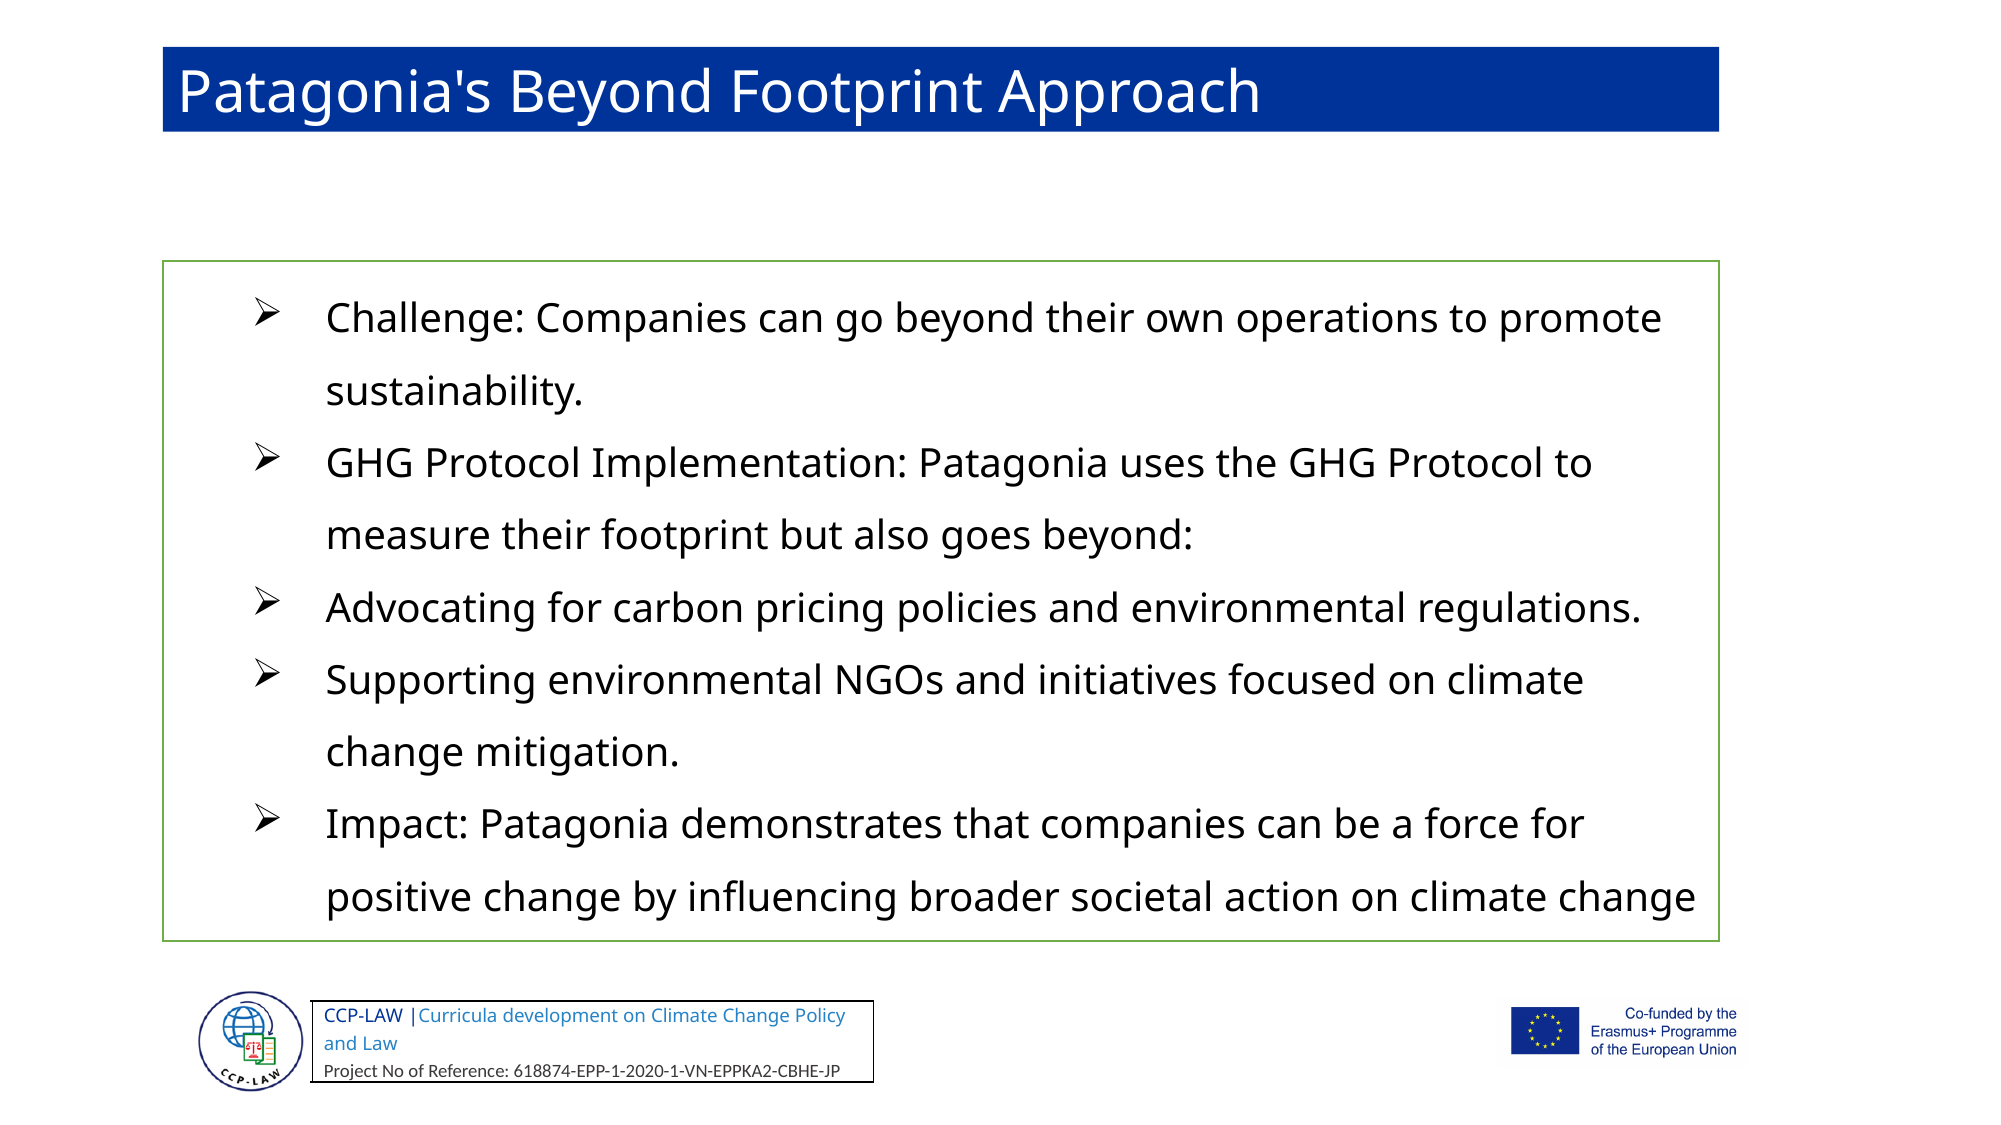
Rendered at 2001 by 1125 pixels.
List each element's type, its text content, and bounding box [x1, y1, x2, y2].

picture [1497, 997, 1748, 1068]
picture [195, 984, 310, 1095]
text_box Challenge: Companies can go beyond their own operations to promote sustainability. GHG Protocol Implementation: Patagonia uses the GHG Protocol to measure their footprint but also goes beyond: Advocating for carbon pricing policies and environmental regulations. Supporting environmental NGOs and initiatives focused on climate change mitigation. Impact: Patagonia demonstrates that companies can be a force for positive change by influencing broader societal action on climate change [162, 261, 1720, 942]
text_box Patagonia's Beyond Footprint Approach [162, 46, 1720, 132]
